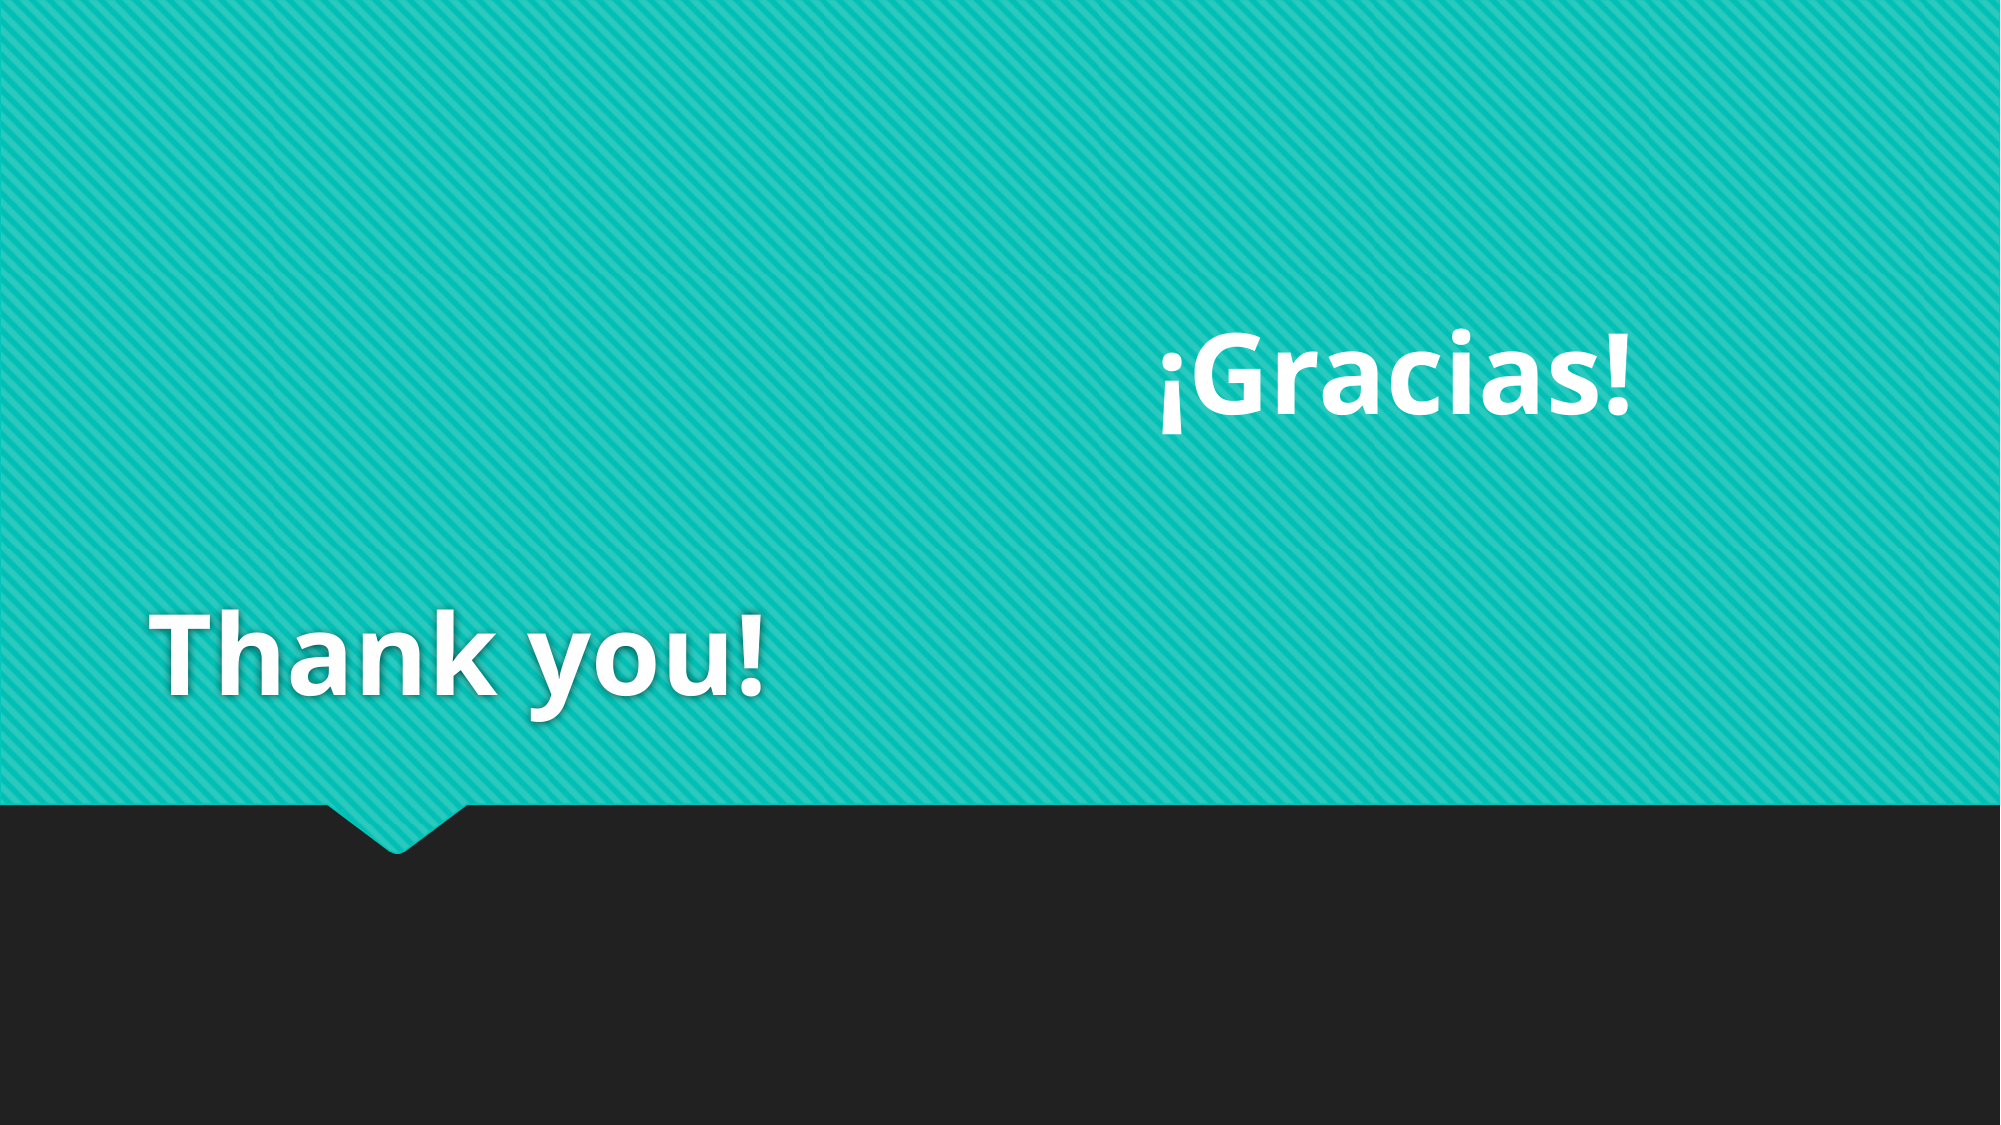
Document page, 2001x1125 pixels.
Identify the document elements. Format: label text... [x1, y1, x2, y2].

text_box ¡Gracias! [1141, 295, 1826, 445]
title Thank you! [132, 237, 1868, 726]
